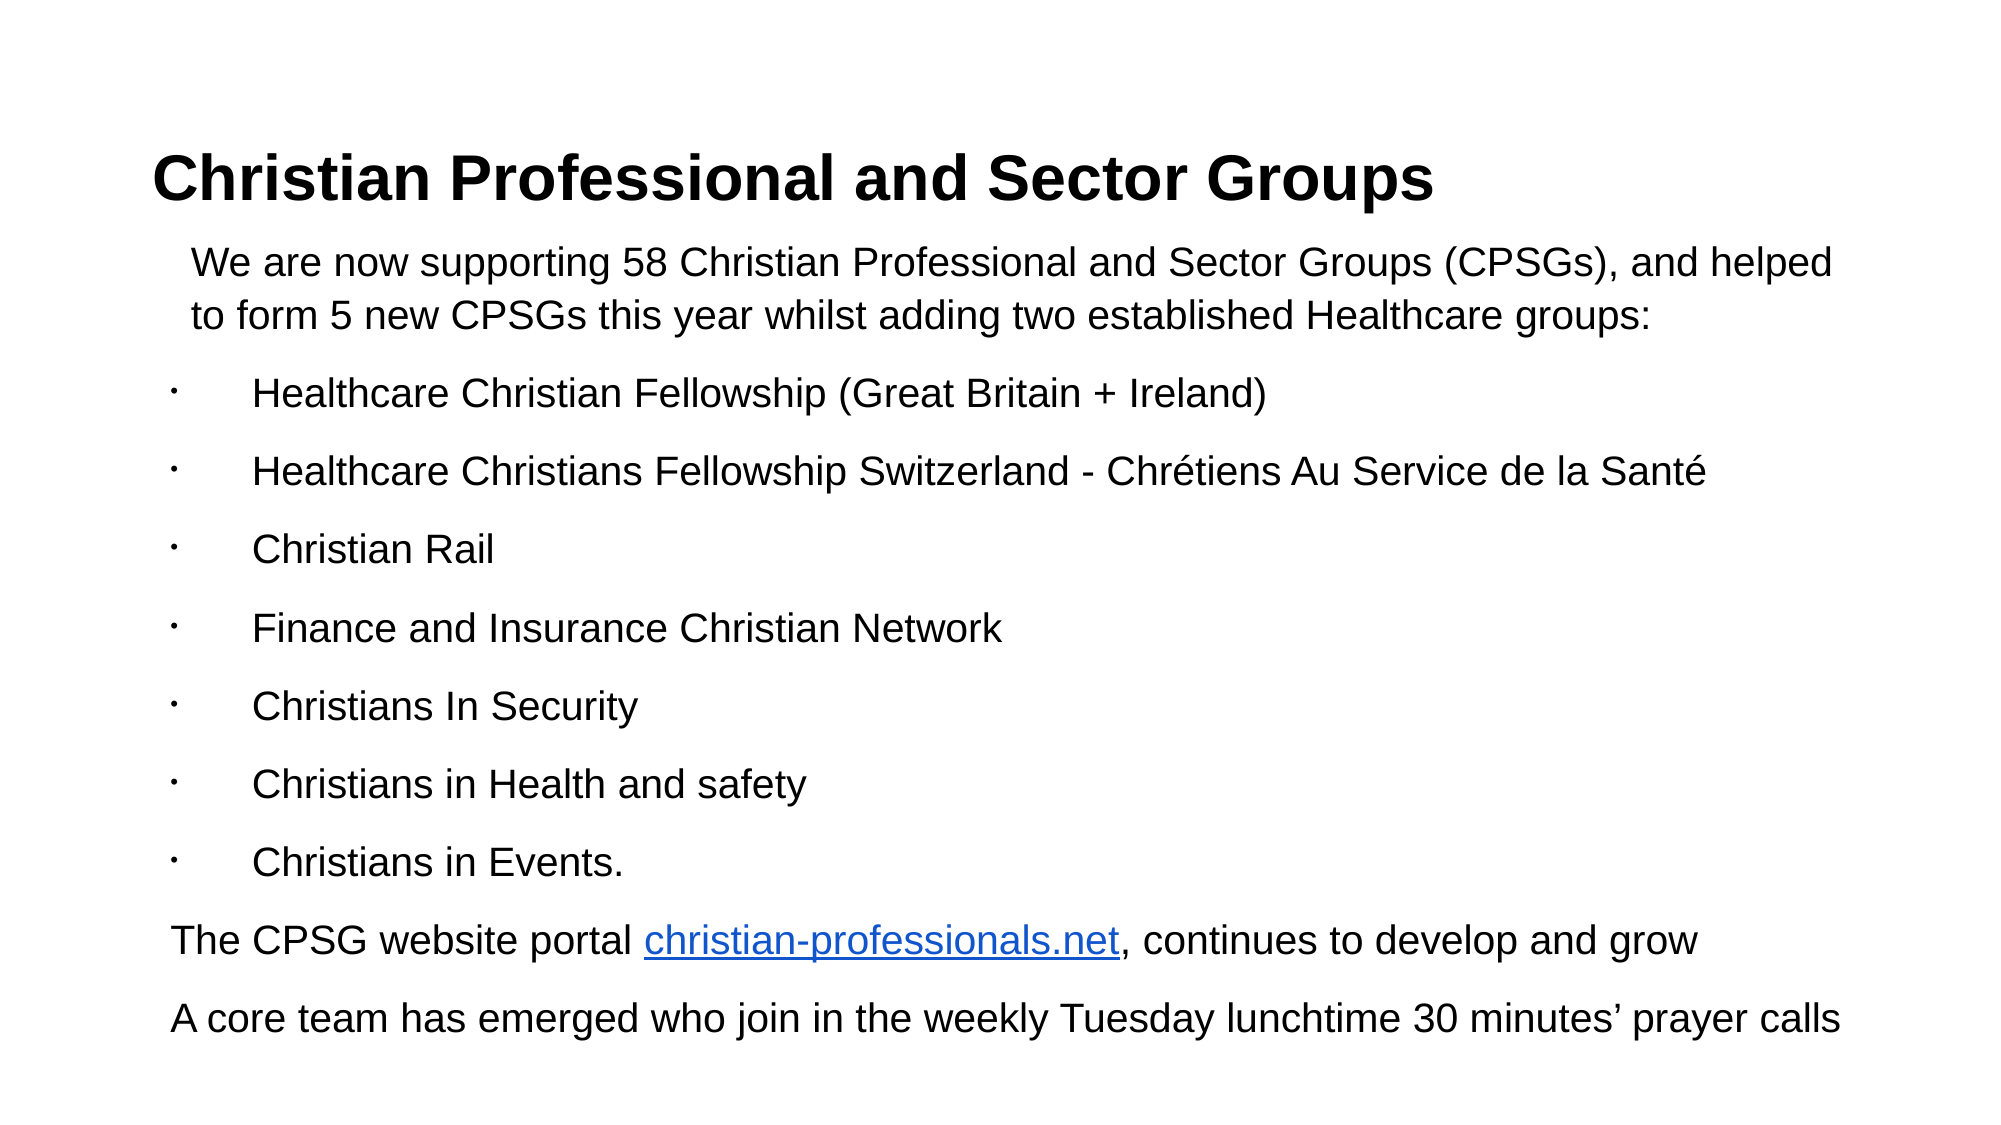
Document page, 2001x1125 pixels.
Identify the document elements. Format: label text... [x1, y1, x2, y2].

list We are now supporting 58 Christian Professional and Sector Groups (CPSGs), and helped to form 5 new CPSGs this year whilst adding two established Healthcare groups: Healthcare Christian Fellowship (Great Britain + Ireland) Healthcare Christians Fellowship Switzerland - Chrétiens Au Service de la Santé Christian Rail Finance and Insurance Christian Network Christians In Security Christians in Health and safety Christians in Events. The CPSG website portal christian-professionals.net, continues to develop and grow A core team has emerged who join in the weekly Tuesday lunchtime 30 minutes’ prayer calls [155, 224, 1881, 1066]
title Christian Professional and Sector Groups [137, 59, 1863, 278]
